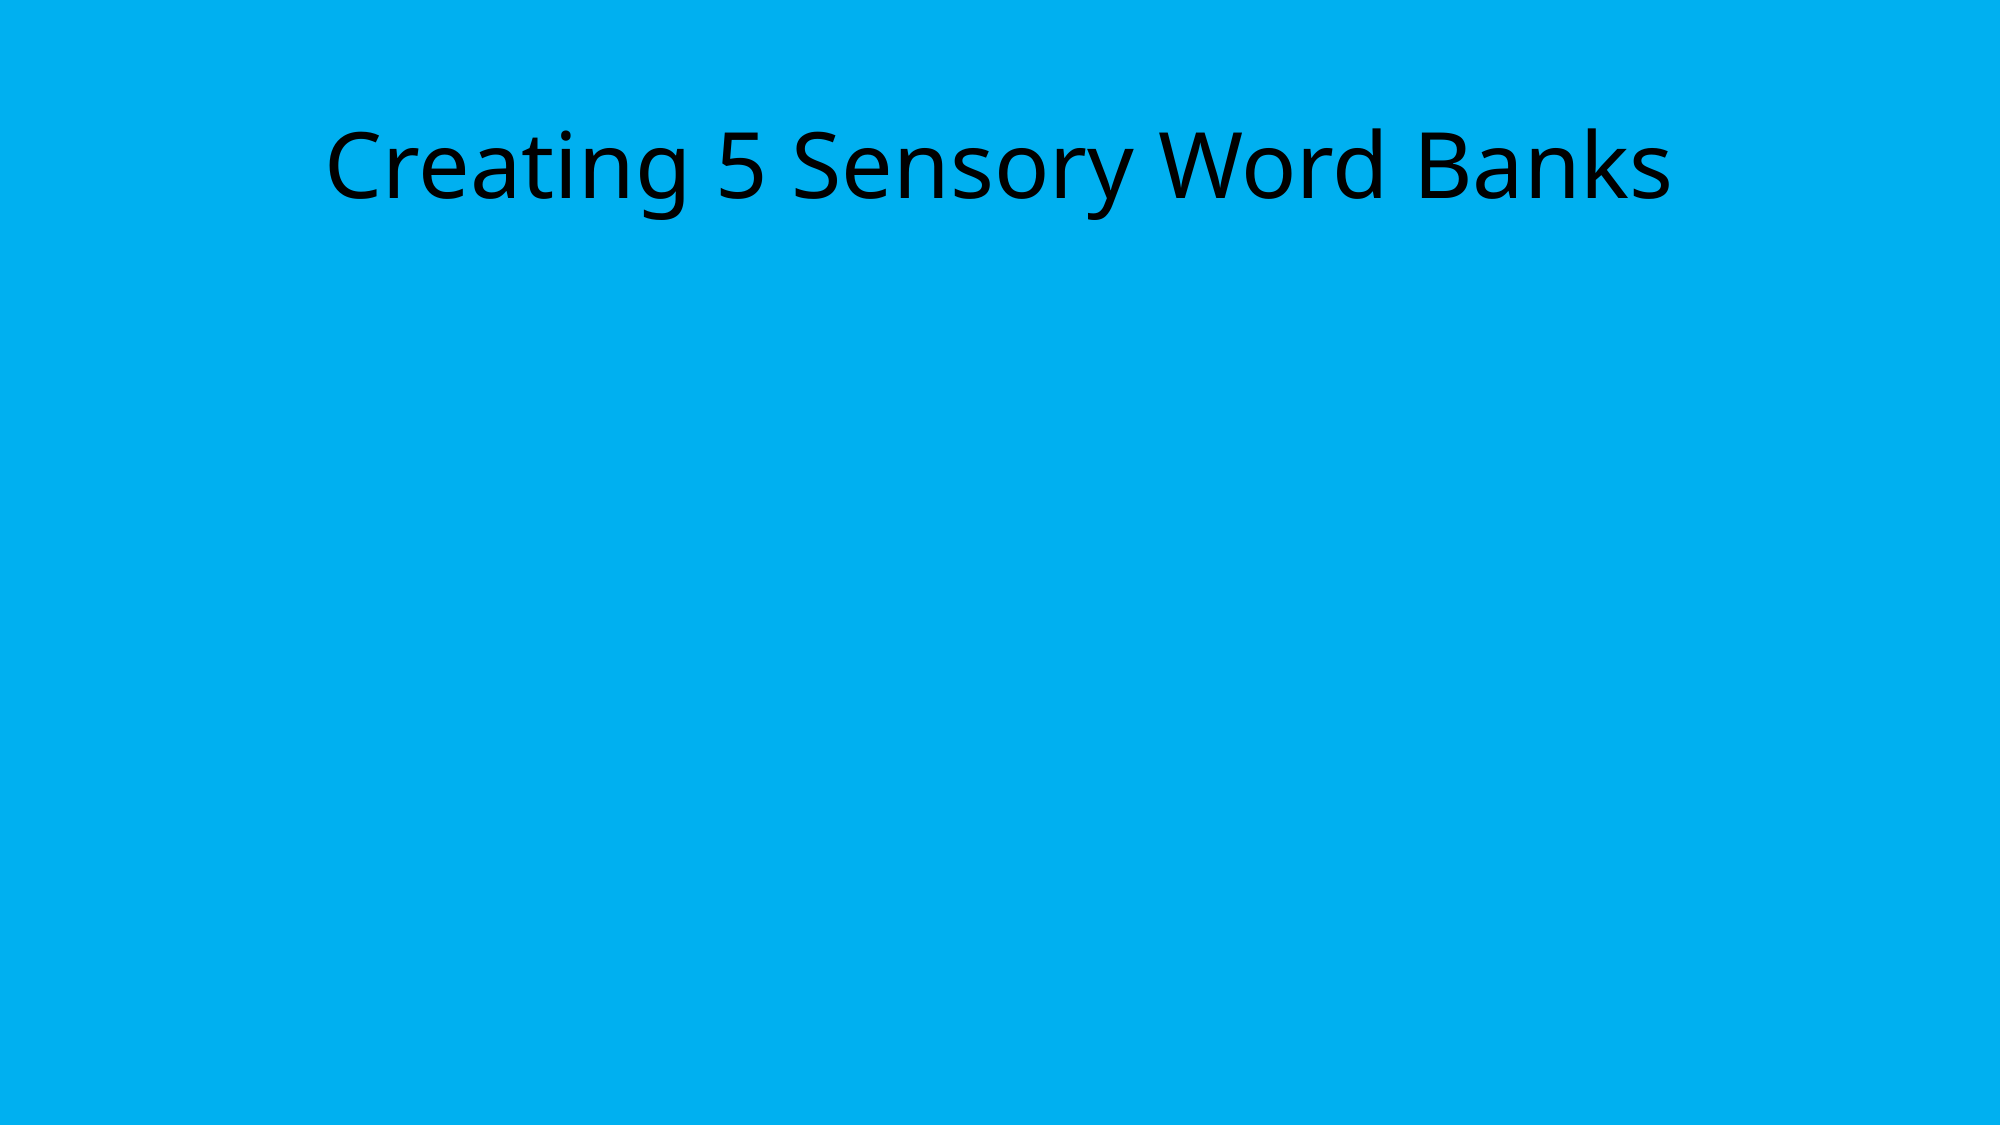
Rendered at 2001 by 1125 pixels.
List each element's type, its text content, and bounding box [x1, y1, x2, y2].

title Creating 5 Sensory Word Banks [137, 59, 1863, 278]
